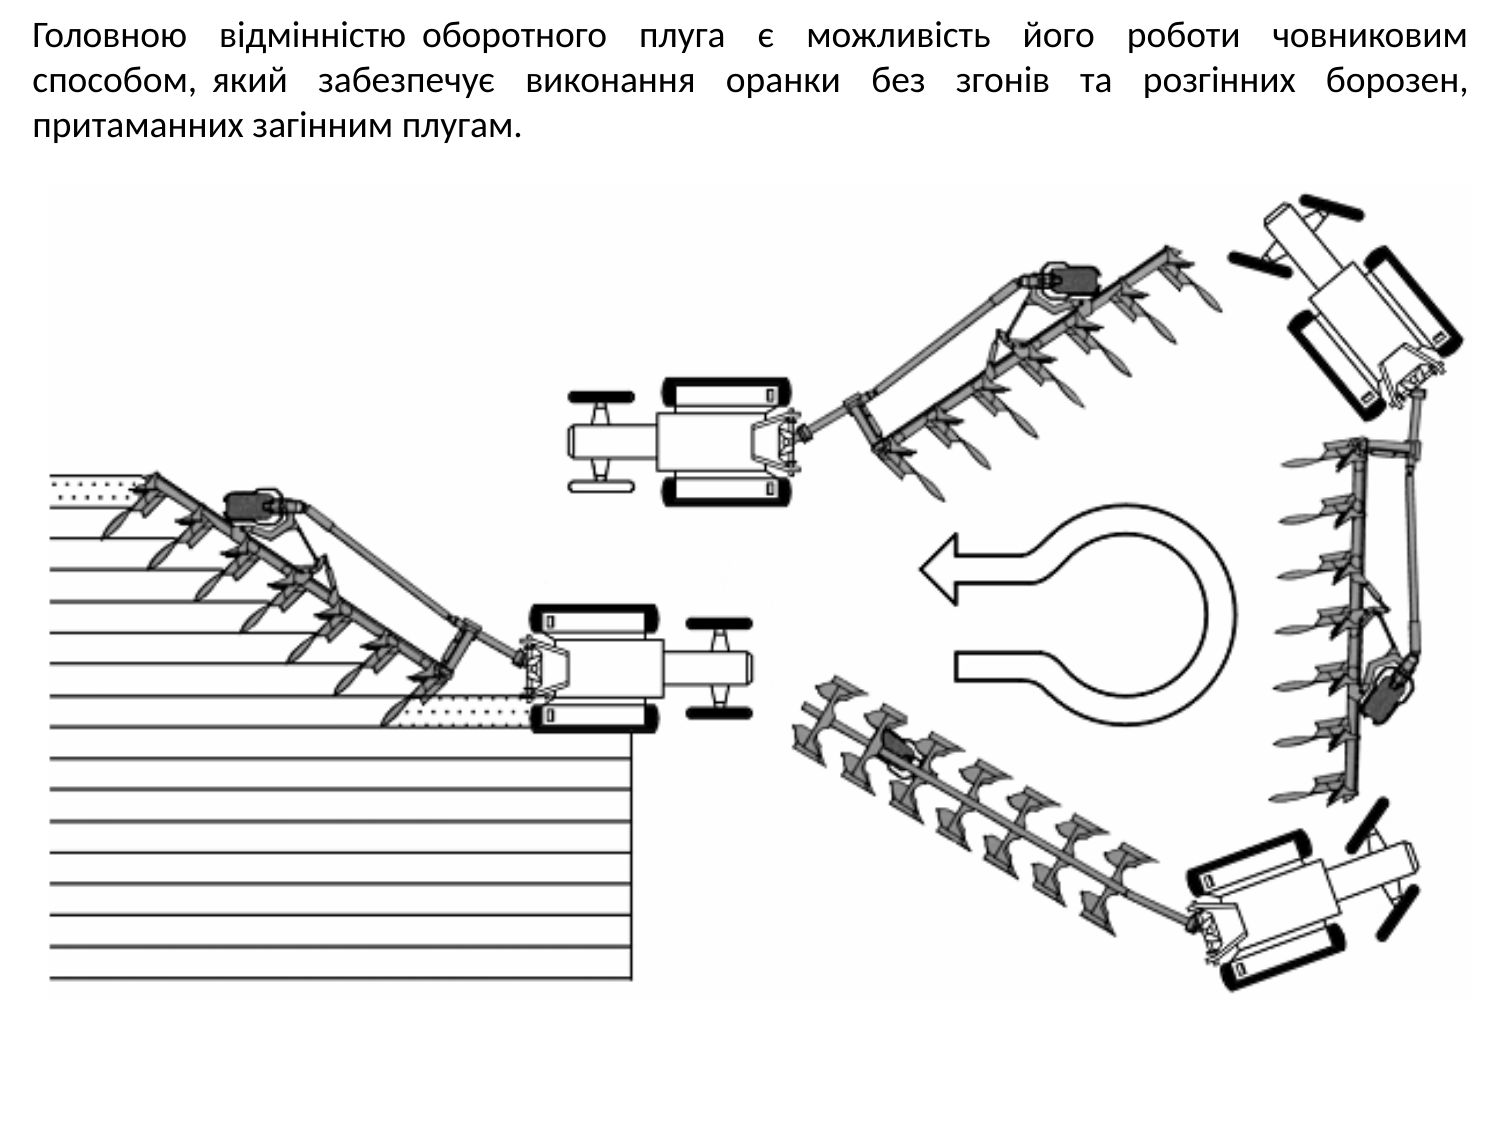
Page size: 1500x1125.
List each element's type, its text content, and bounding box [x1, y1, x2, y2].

picture [18, 172, 1475, 1012]
text_box Головною відмінністю оборотного плуга є можливість його роботи човниковим способом, який забезпечує виконання оранки без згонів та розгінних борозен, притаманних загінним плугам. [17, 2, 1500, 152]
